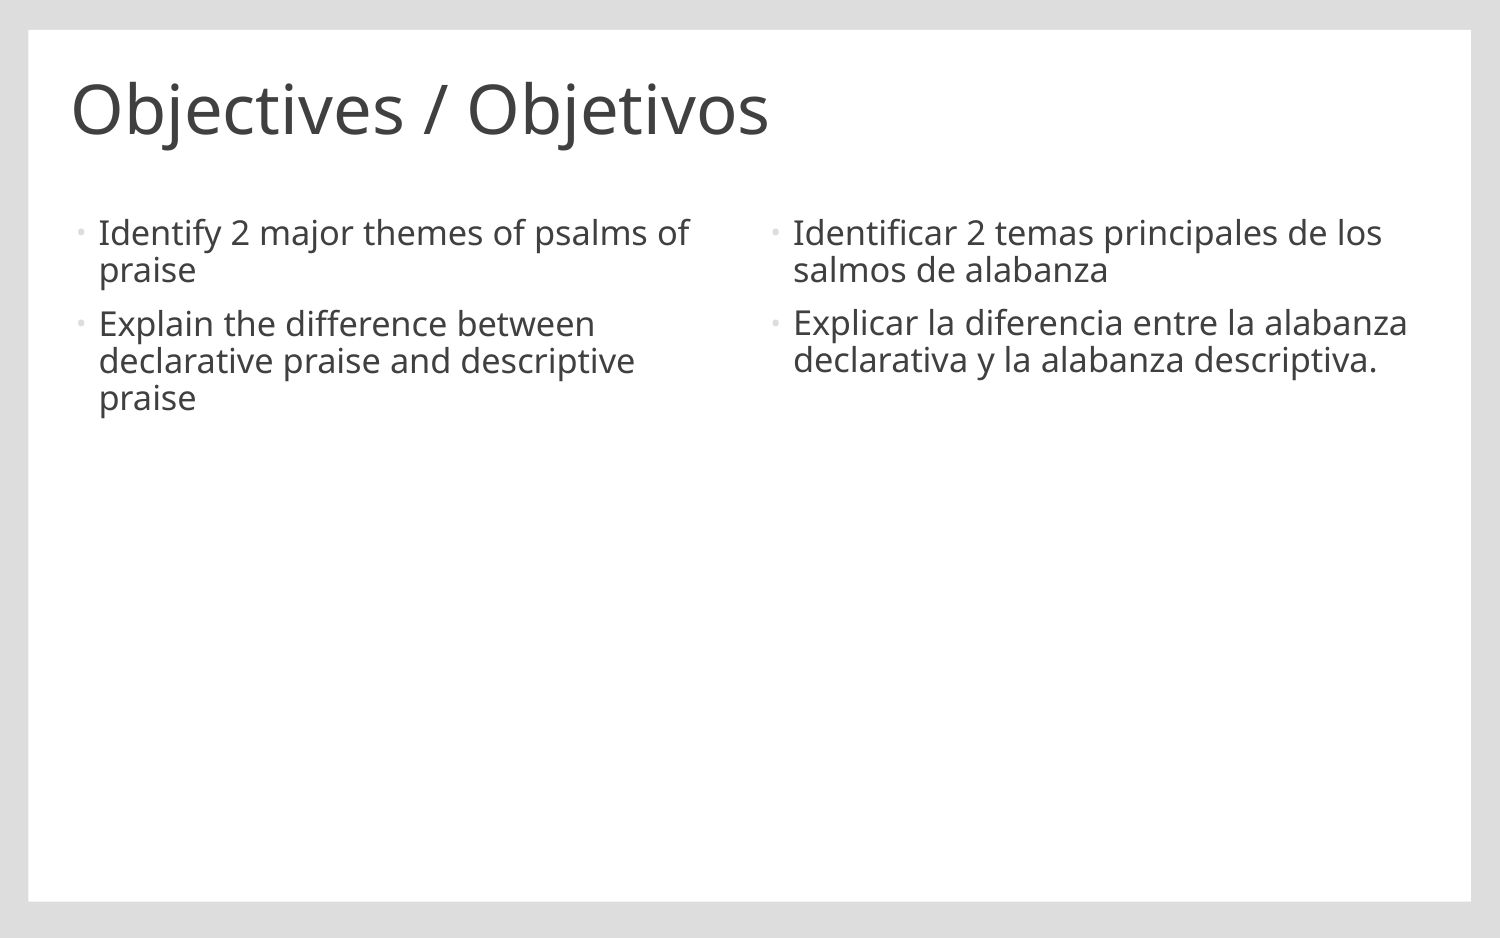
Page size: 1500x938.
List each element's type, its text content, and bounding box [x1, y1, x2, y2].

title Objectives / Objetivos [55, 53, 1462, 171]
list Identificar 2 temas principales de los salmos de alabanza Explicar la diferencia entre la alabanza declarativa y la alabanza descriptiva. [750, 208, 1445, 901]
list Identify 2 major themes of psalms of praise Explain the difference between declarative praise and descriptive praise [55, 208, 750, 901]
